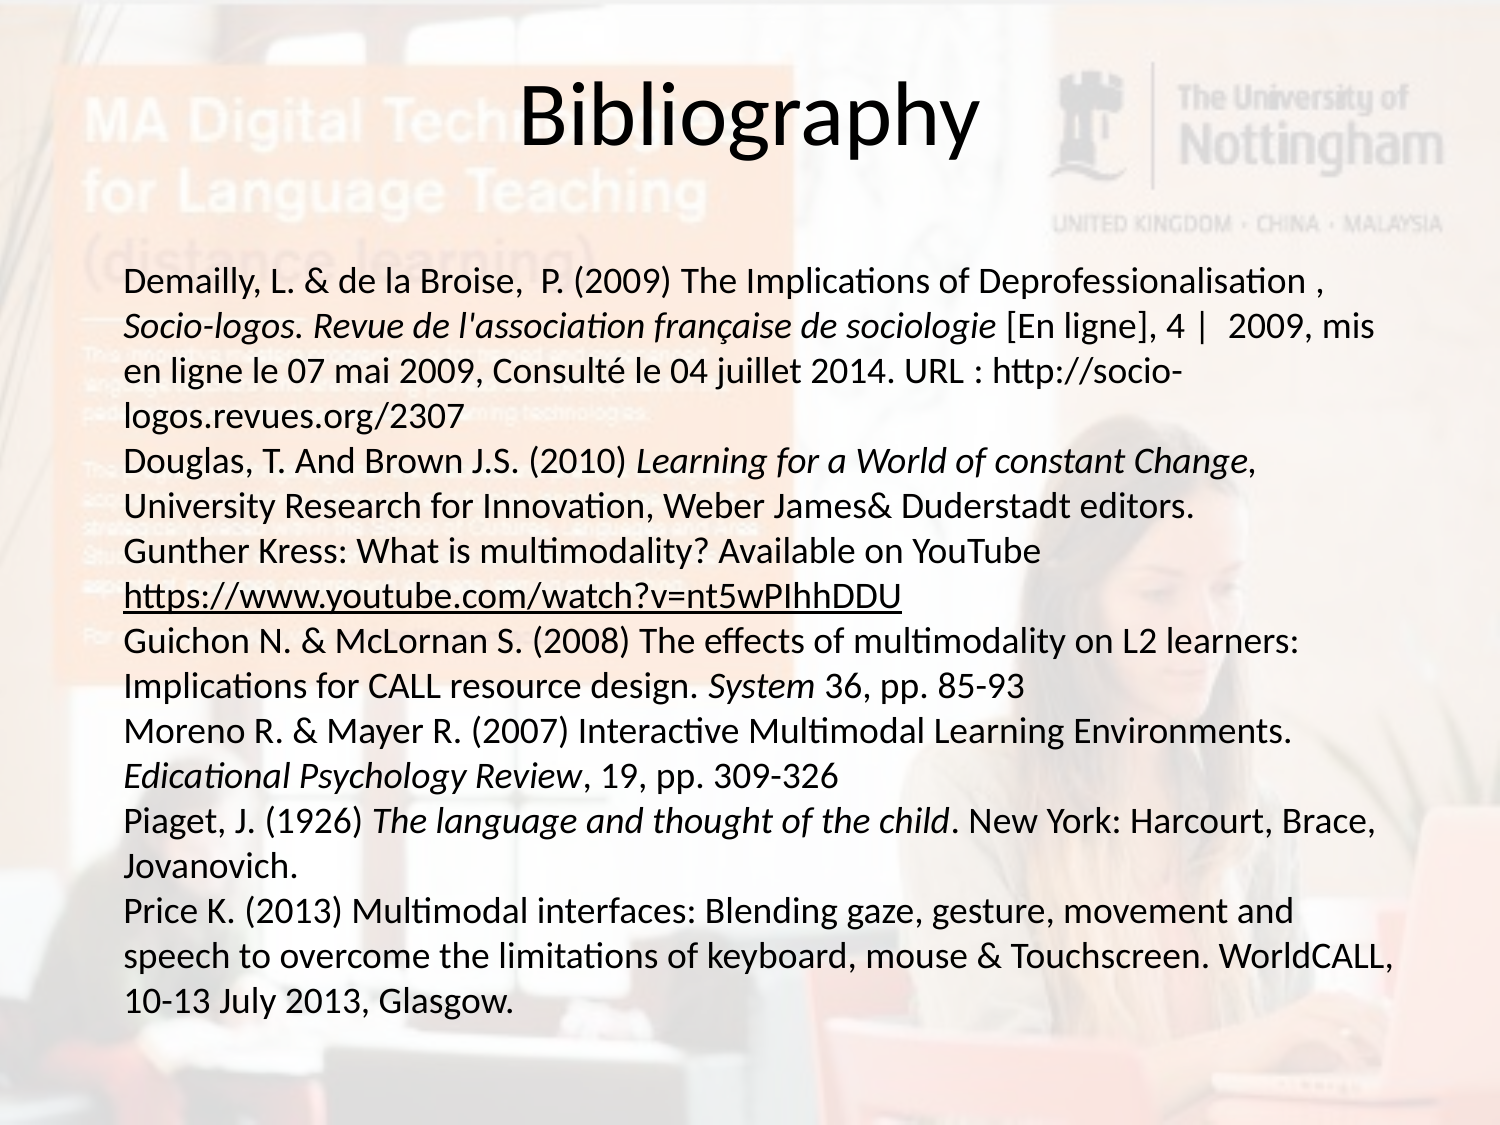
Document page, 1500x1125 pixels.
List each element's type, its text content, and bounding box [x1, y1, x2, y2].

title Bibliography [75, 45, 1425, 173]
list Demailly, L. & de la Broise, P. (2009) The Implications of Deprofessionalisation , Socio-logos. Revue de l'association française de sociologie [En ligne], 4 | 2009, mis en ligne le 07 mai 2009, Consulté le 04 juillet 2014. URL : http://socio-logos.revues.org/2307 Douglas, T. And Brown J.S. (2010) Learning for a World of constant Change, University Research for Innovation, Weber James& Duderstadt editors. Gunther Kress: What is multimodality? Available on YouTube https://www.youtube.com/watch?v=nt5wPIhhDDU Guichon N. & McLornan S. (2008) The effects of multimodality on L2 learners: Implications for CALL resource design. System 36, pp. 85-93 Moreno R. & Mayer R. (2007) Interactive Multimodal Learning Environments. Edicational Psychology Review, 19, pp. 309-326 Piaget, J. (1926) The language and thought of the child. New York: Harcourt, Brace, Jovanovich. Price K. (2013) Multimodal interfaces: Blending gaze, gesture, movement and speech to overcome the limitations of keyboard, mouse & Touchscreen. WorldCALL, 10-13 July 2013, Glasgow. [75, 196, 1425, 1059]
